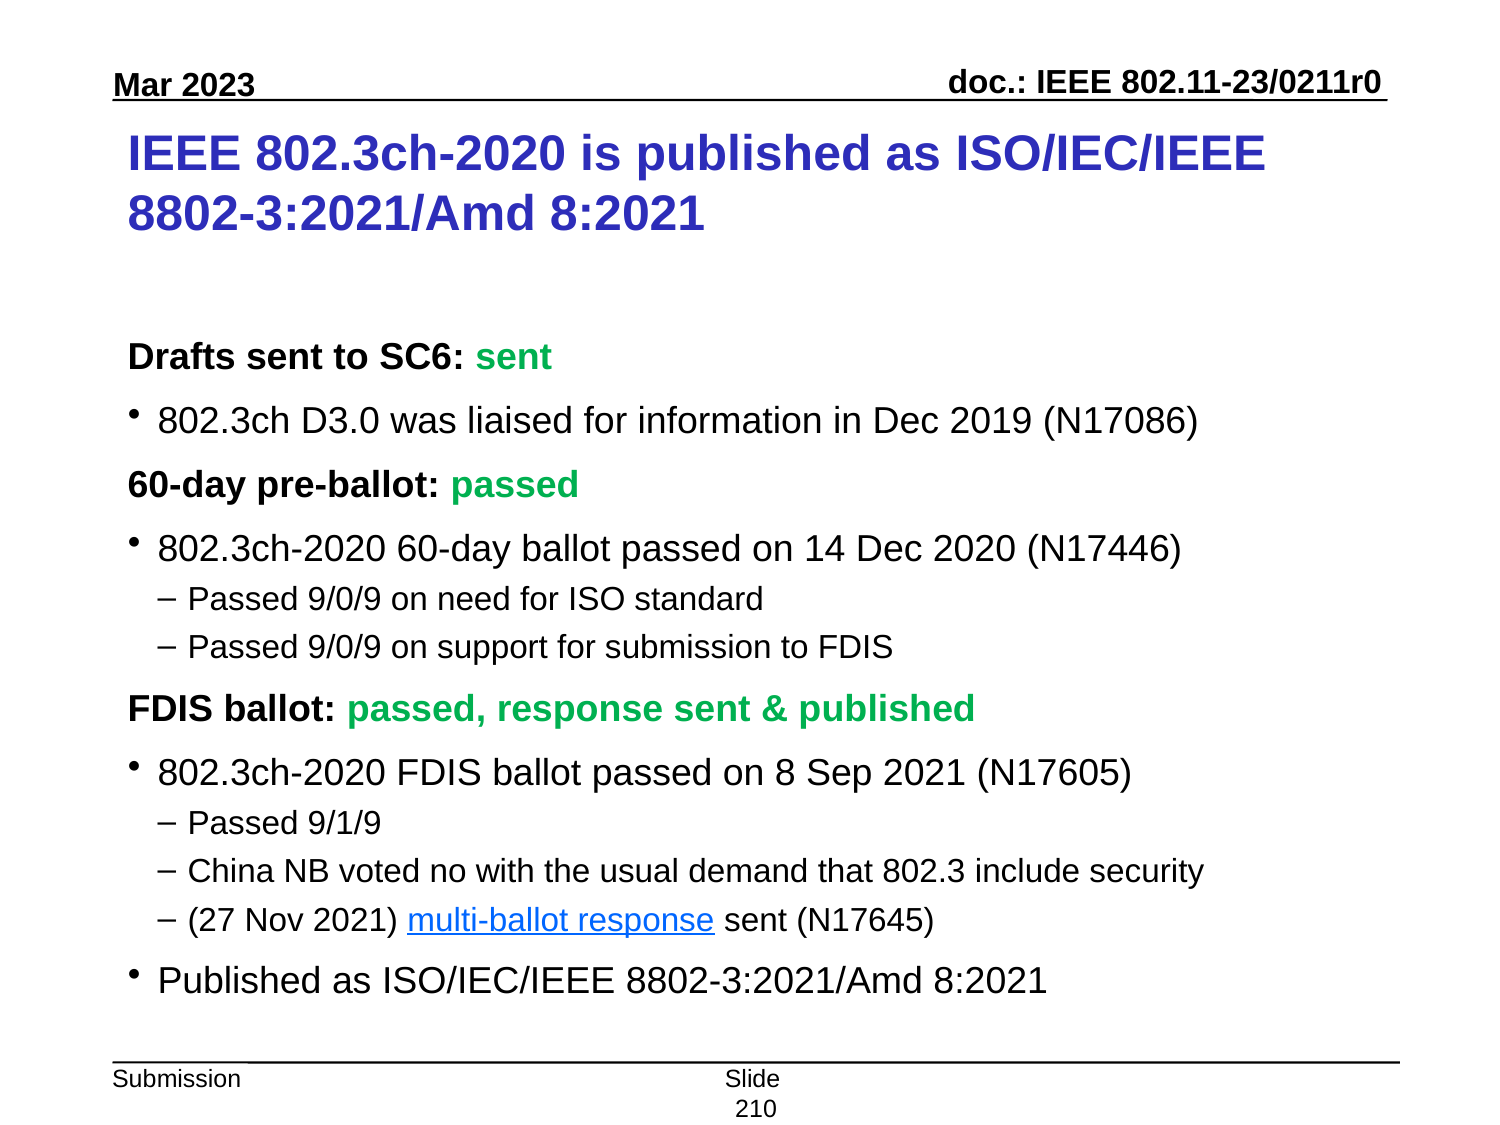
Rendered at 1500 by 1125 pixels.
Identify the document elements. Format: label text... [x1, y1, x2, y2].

list Drafts sent to SC6: sent 802.3ch D3.0 was liaised for information in Dec 2019 (N17086) 60-day pre-ballot: passed 802.3ch-2020 60-day ballot passed on 14 Dec 2020 (N17446) Passed 9/0/9 on need for ISO standard Passed 9/0/9 on support for submission to FDIS FDIS ballot: passed, response sent & published 802.3ch-2020 FDIS ballot passed on 8 Sep 2021 (N17605) Passed 9/1/9 China NB voted no with the usual demand that 802.3 include security (27 Nov 2021) multi-ballot response sent (N17645) Published as ISO/IEC/IEEE 8802-3:2021/Amd 8:2021 [112, 324, 1388, 1000]
title IEEE 802.3ch-2020 is published as ISO/IEC/IEEE 8802-3:2021/Amd 8:2021 [112, 112, 1388, 288]
slide_number Slide 210 [709, 1061, 803, 1093]
